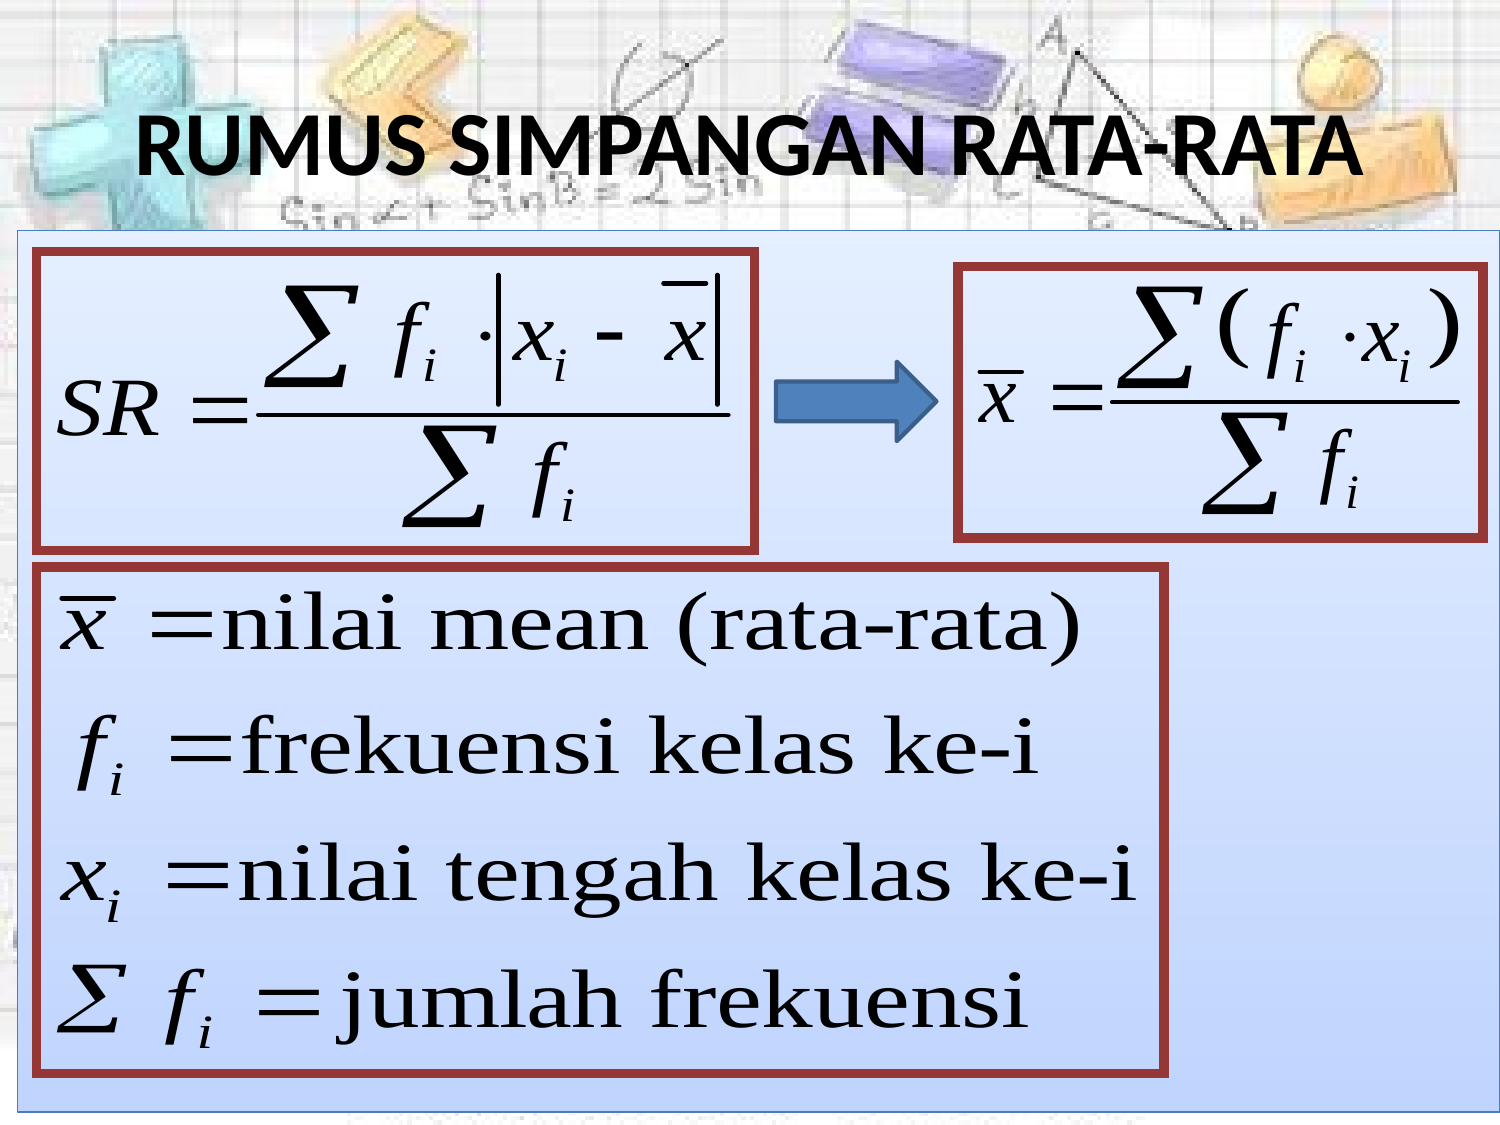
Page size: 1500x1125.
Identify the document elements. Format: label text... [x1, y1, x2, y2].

title RUMUS SIMPANGAN RATA-RATA [75, 45, 1425, 230]
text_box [962, 270, 1479, 534]
list [17, 230, 1500, 1113]
text_box [773, 359, 939, 444]
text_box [41, 571, 1160, 1070]
picture [0, 0, 1500, 1125]
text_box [41, 255, 751, 547]
